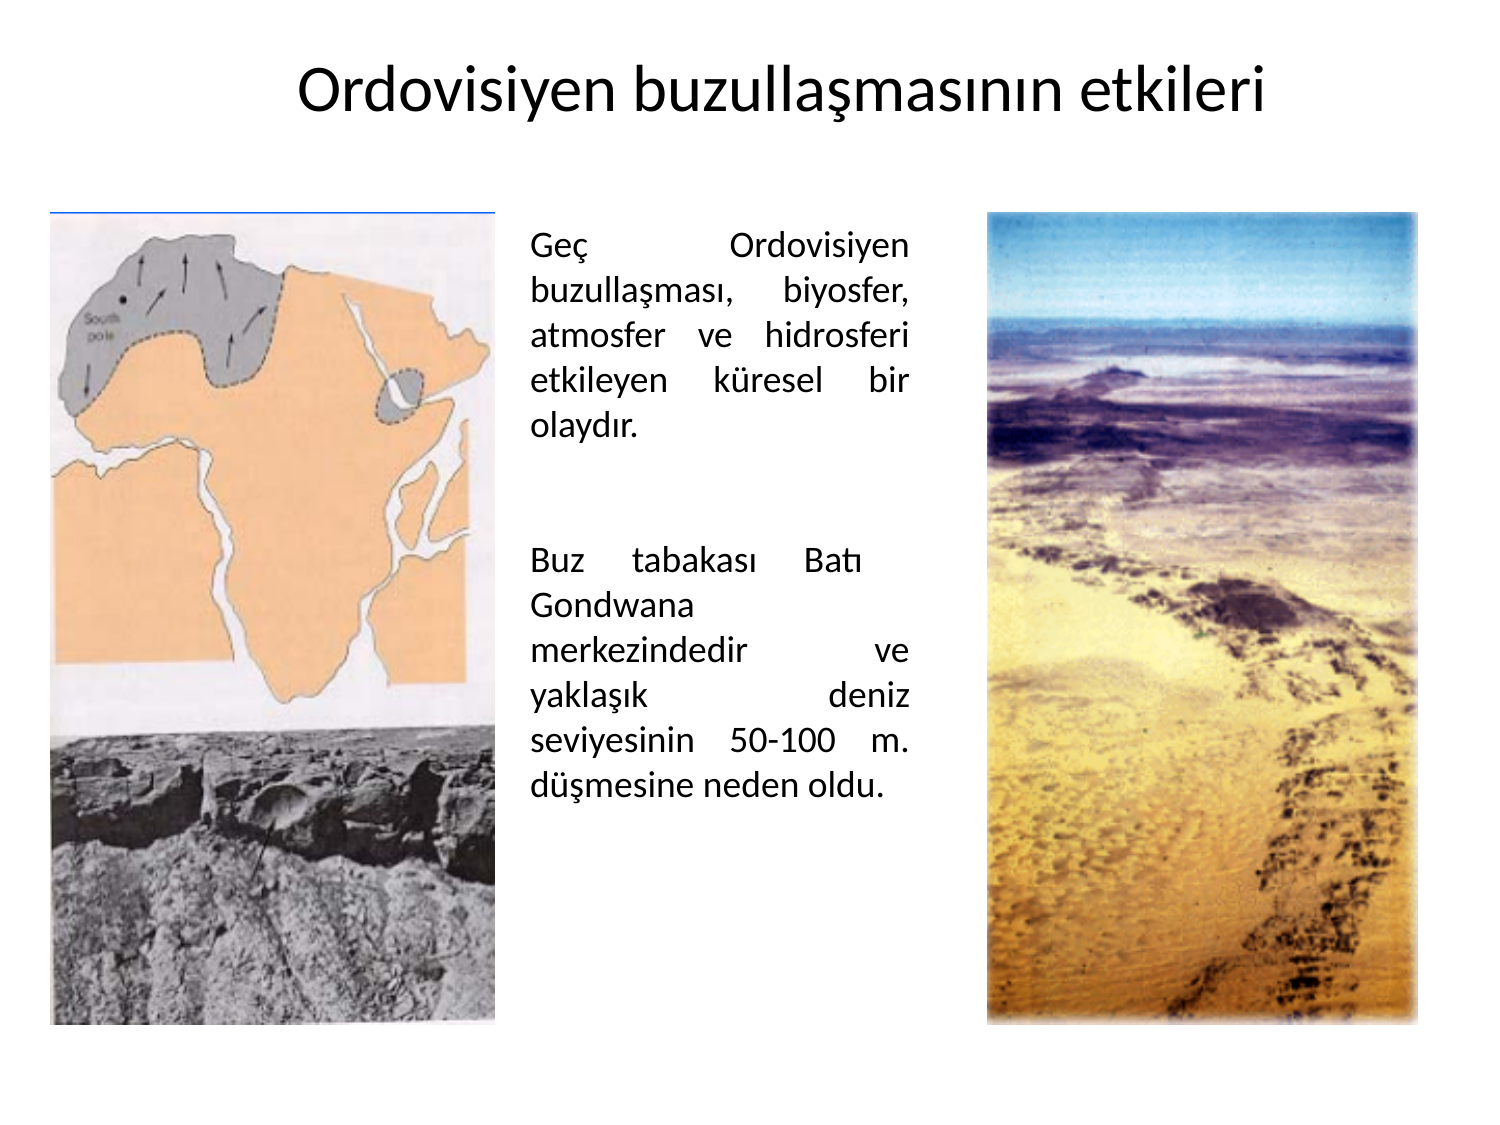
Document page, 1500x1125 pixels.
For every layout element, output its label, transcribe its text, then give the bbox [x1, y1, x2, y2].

text_box Ordovisiyen buzullaşmasının etkileri [282, 37, 1282, 133]
picture [49, 212, 495, 1026]
text_box Geç Ordovisiyen buzullaşması, biyosfer, atmosfer ve hidrosferi etkileyen küresel bir olaydır. Buz tabakası Batı Gondwana merkezindedir ve yaklaşık deniz seviyesinin 50-100 m. düşmesine neden oldu. [515, 212, 925, 813]
picture [987, 212, 1418, 1026]
